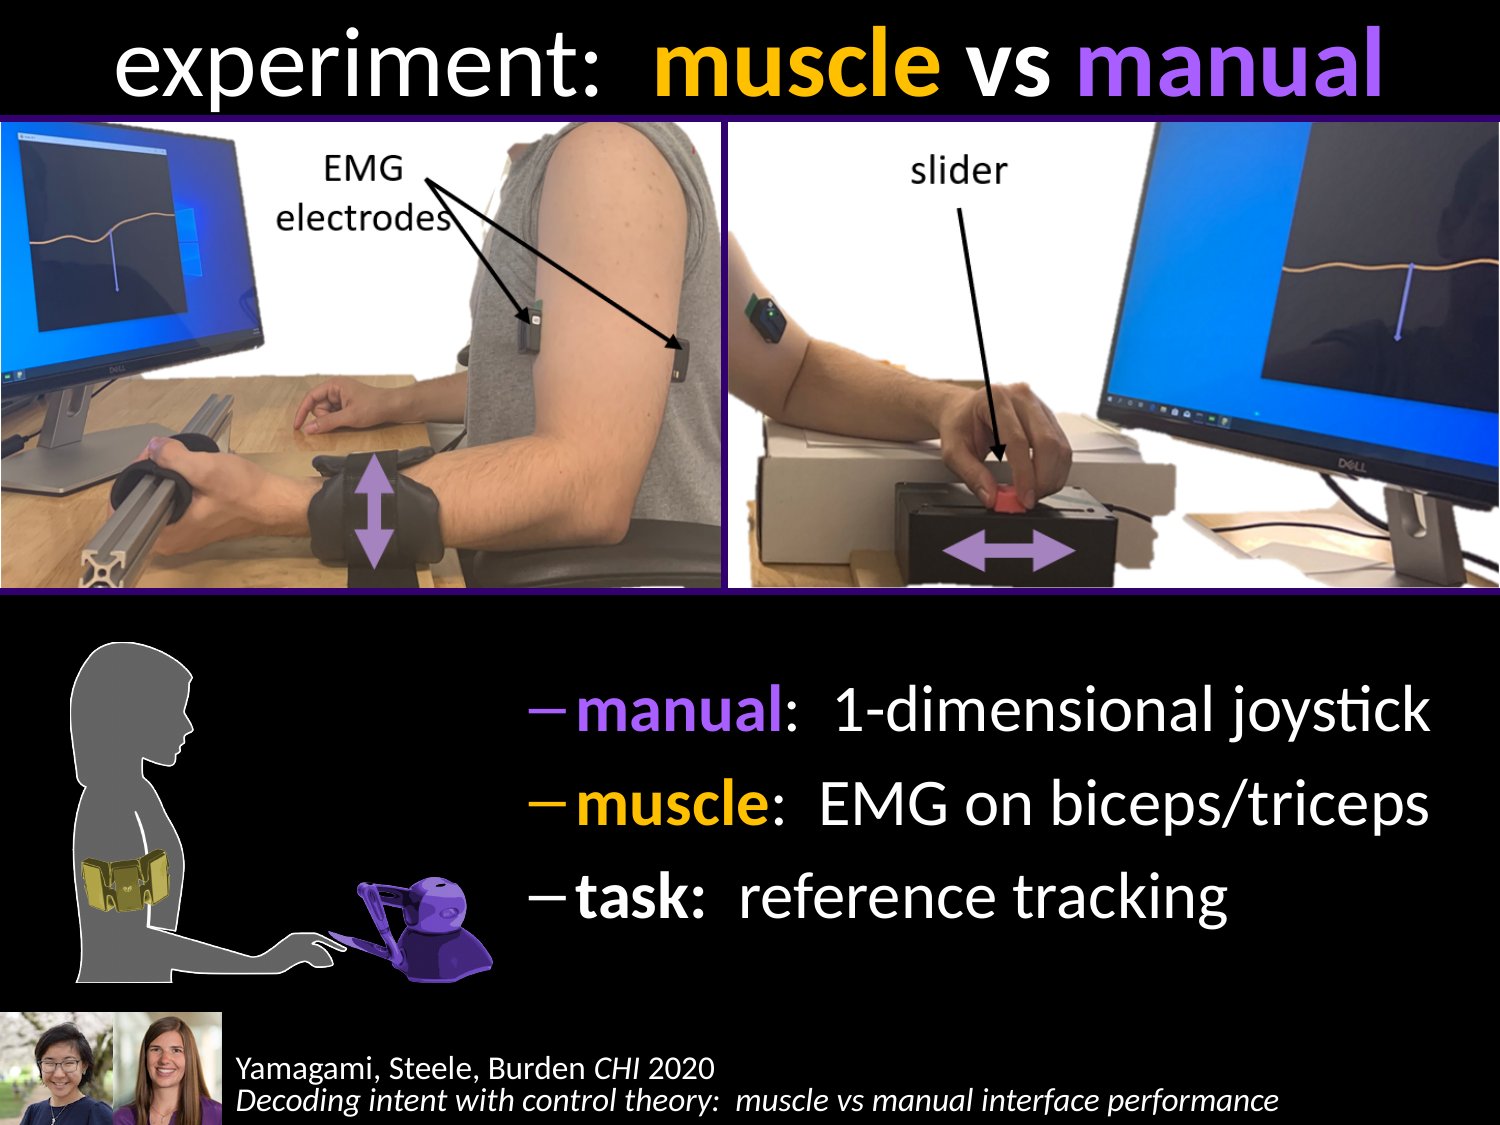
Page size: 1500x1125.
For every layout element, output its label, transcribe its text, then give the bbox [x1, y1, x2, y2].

list experiment: muscle vs manual [0, 0, 1500, 115]
picture [0, 1012, 222, 1125]
picture [0, 121, 1500, 589]
text_box manual: 1-dimensional joystick muscle: EMG on biceps/triceps task: reference tracking [496, 657, 1500, 968]
text_box Yamagami, Steele, Burden CHI 2020 Decoding intent with control theory: muscle vs manual interface performance [224, 1012, 1387, 1125]
picture [70, 641, 493, 983]
